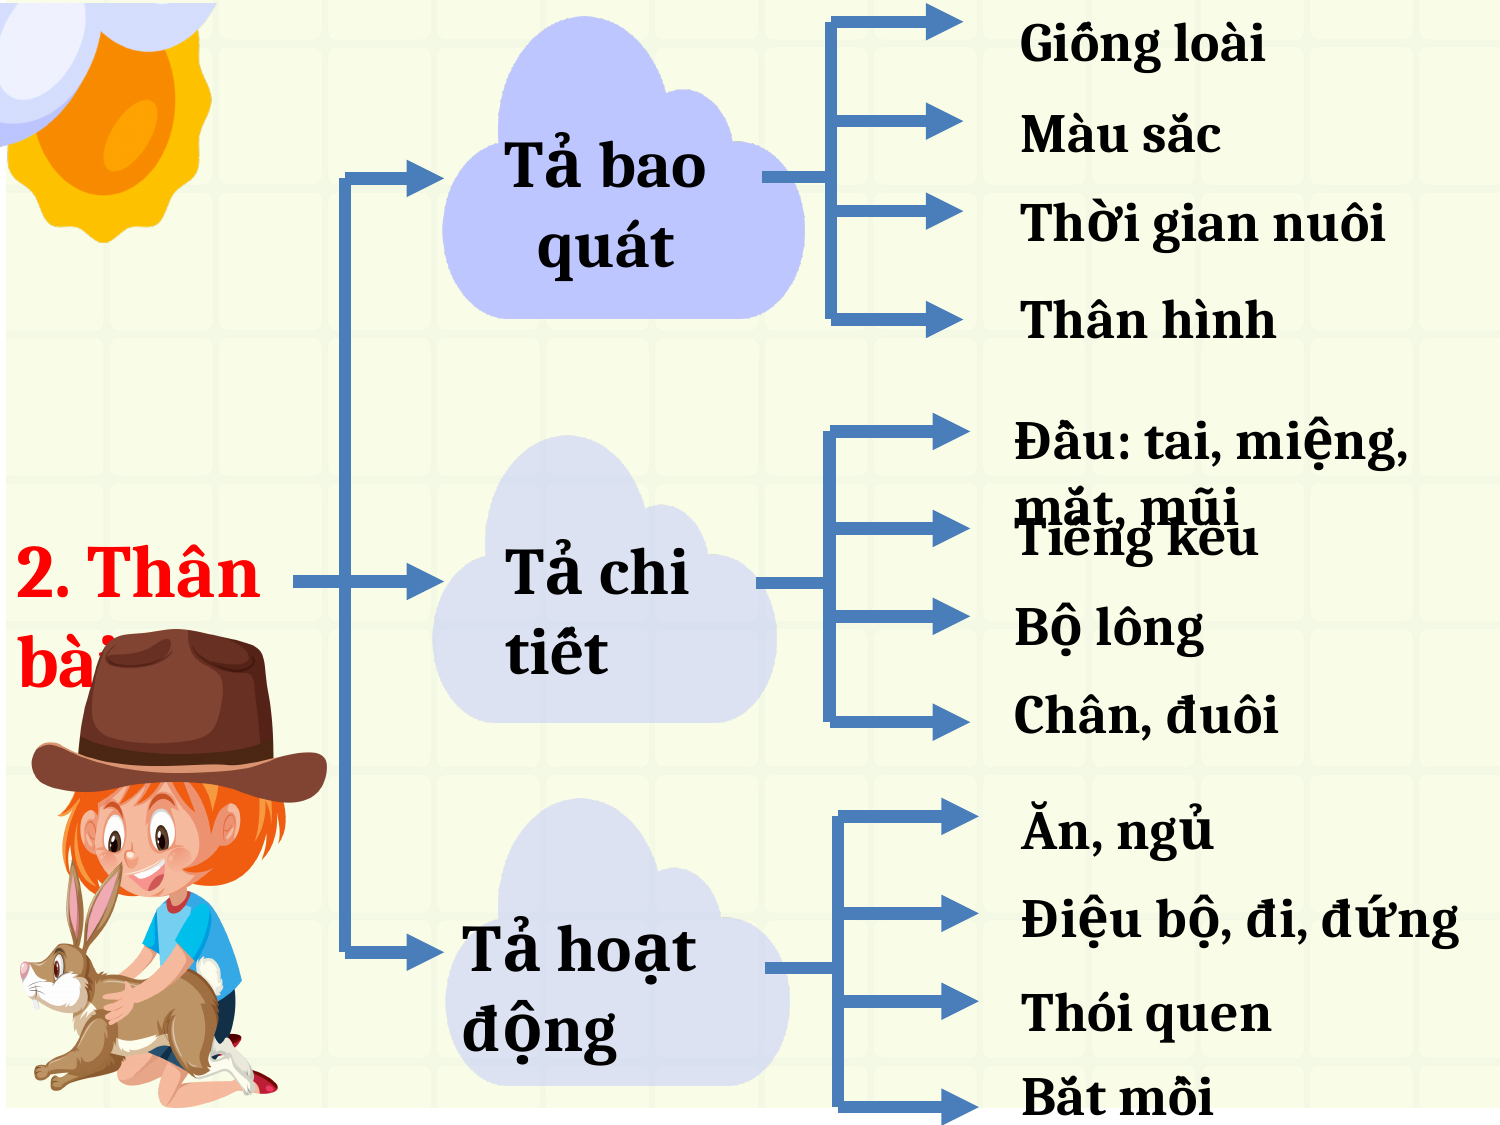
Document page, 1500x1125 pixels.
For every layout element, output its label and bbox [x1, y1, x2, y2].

text_box [755, 431, 971, 723]
text_box [761, 21, 964, 320]
text_box [293, 178, 445, 953]
text_box [1006, 786, 1500, 1125]
picture [0, 0, 1500, 1108]
text_box [1005, 0, 1500, 358]
text_box [764, 816, 980, 1108]
text_box [999, 396, 1500, 754]
